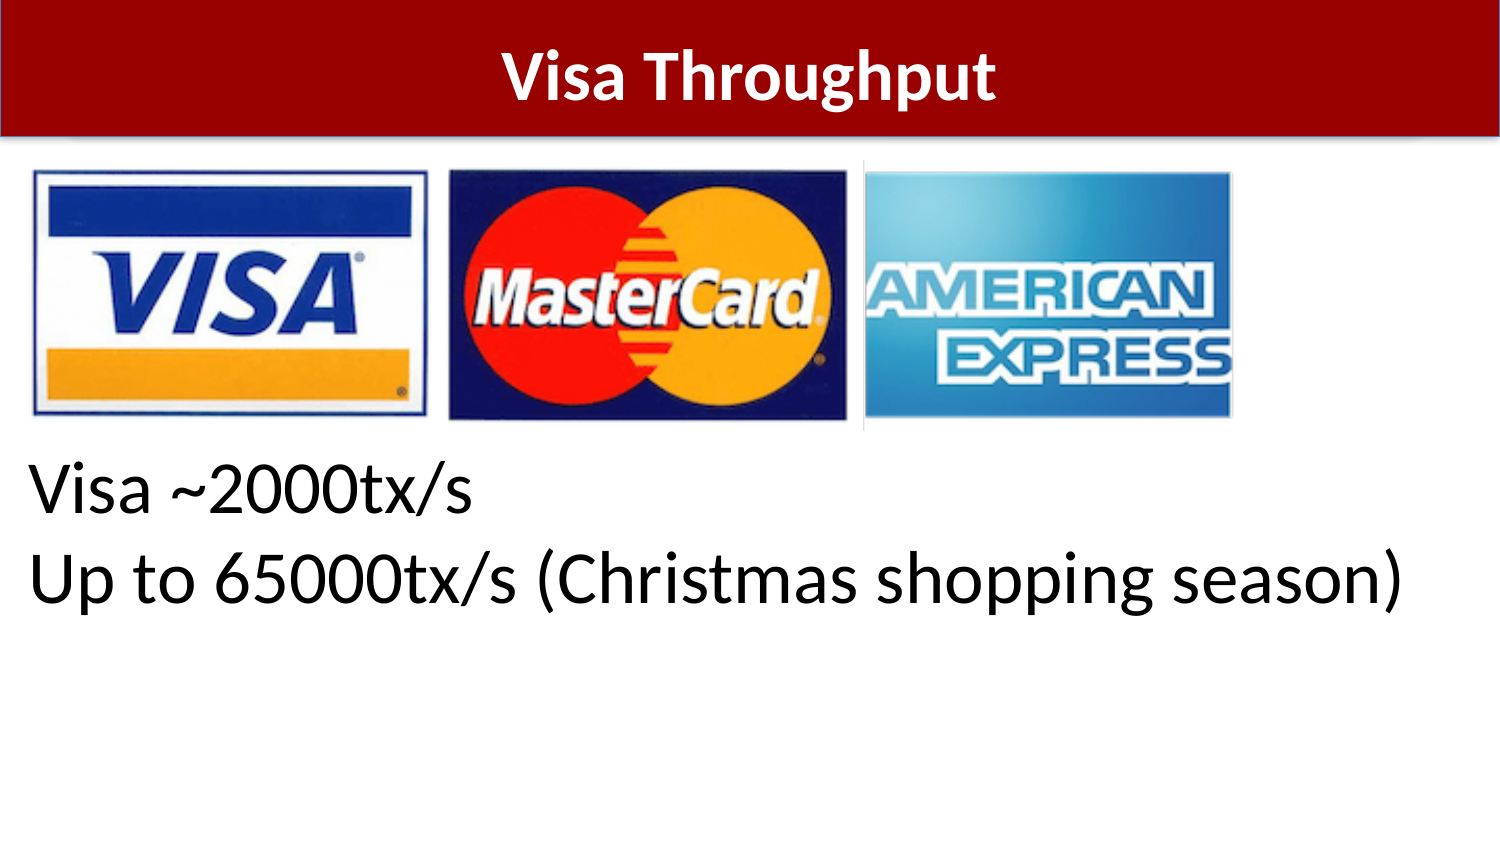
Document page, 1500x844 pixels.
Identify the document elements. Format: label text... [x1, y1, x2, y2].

title Visa Throughput [75, 20, 1425, 123]
text_box Visa ~2000tx/s Up to 65000tx/s (Christmas shopping season) [13, 431, 1487, 626]
picture [24, 159, 1276, 432]
